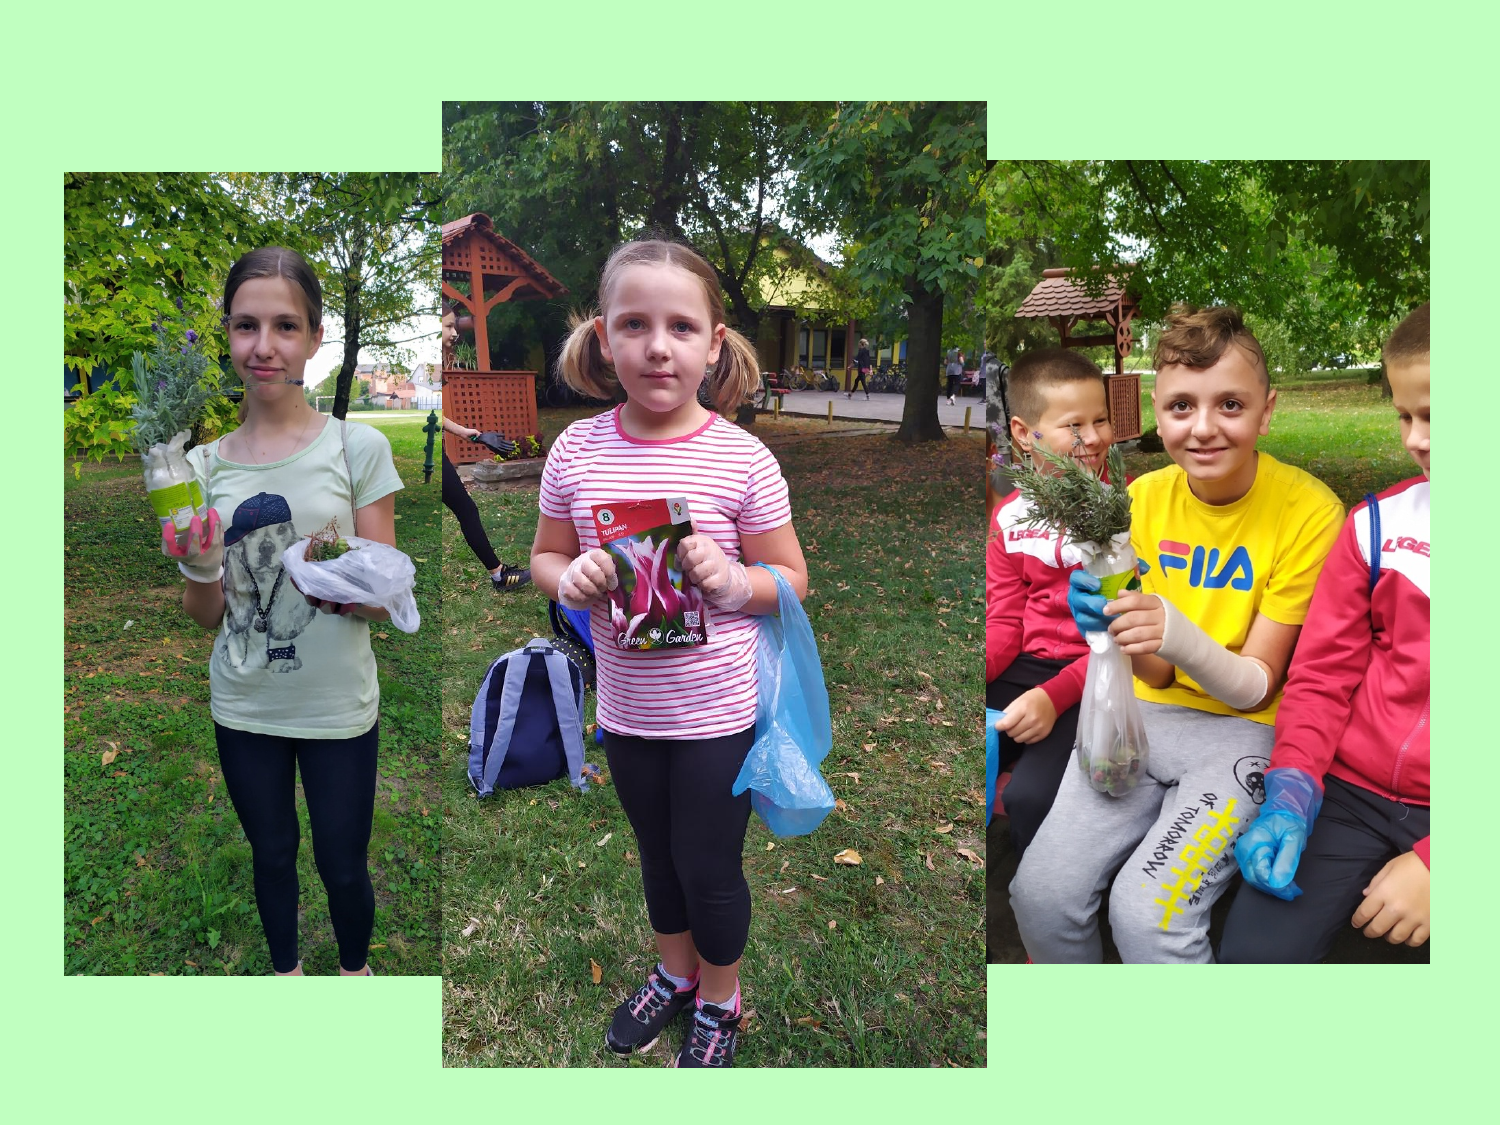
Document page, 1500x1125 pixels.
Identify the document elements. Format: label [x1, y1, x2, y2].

picture [64, 101, 1430, 1068]
